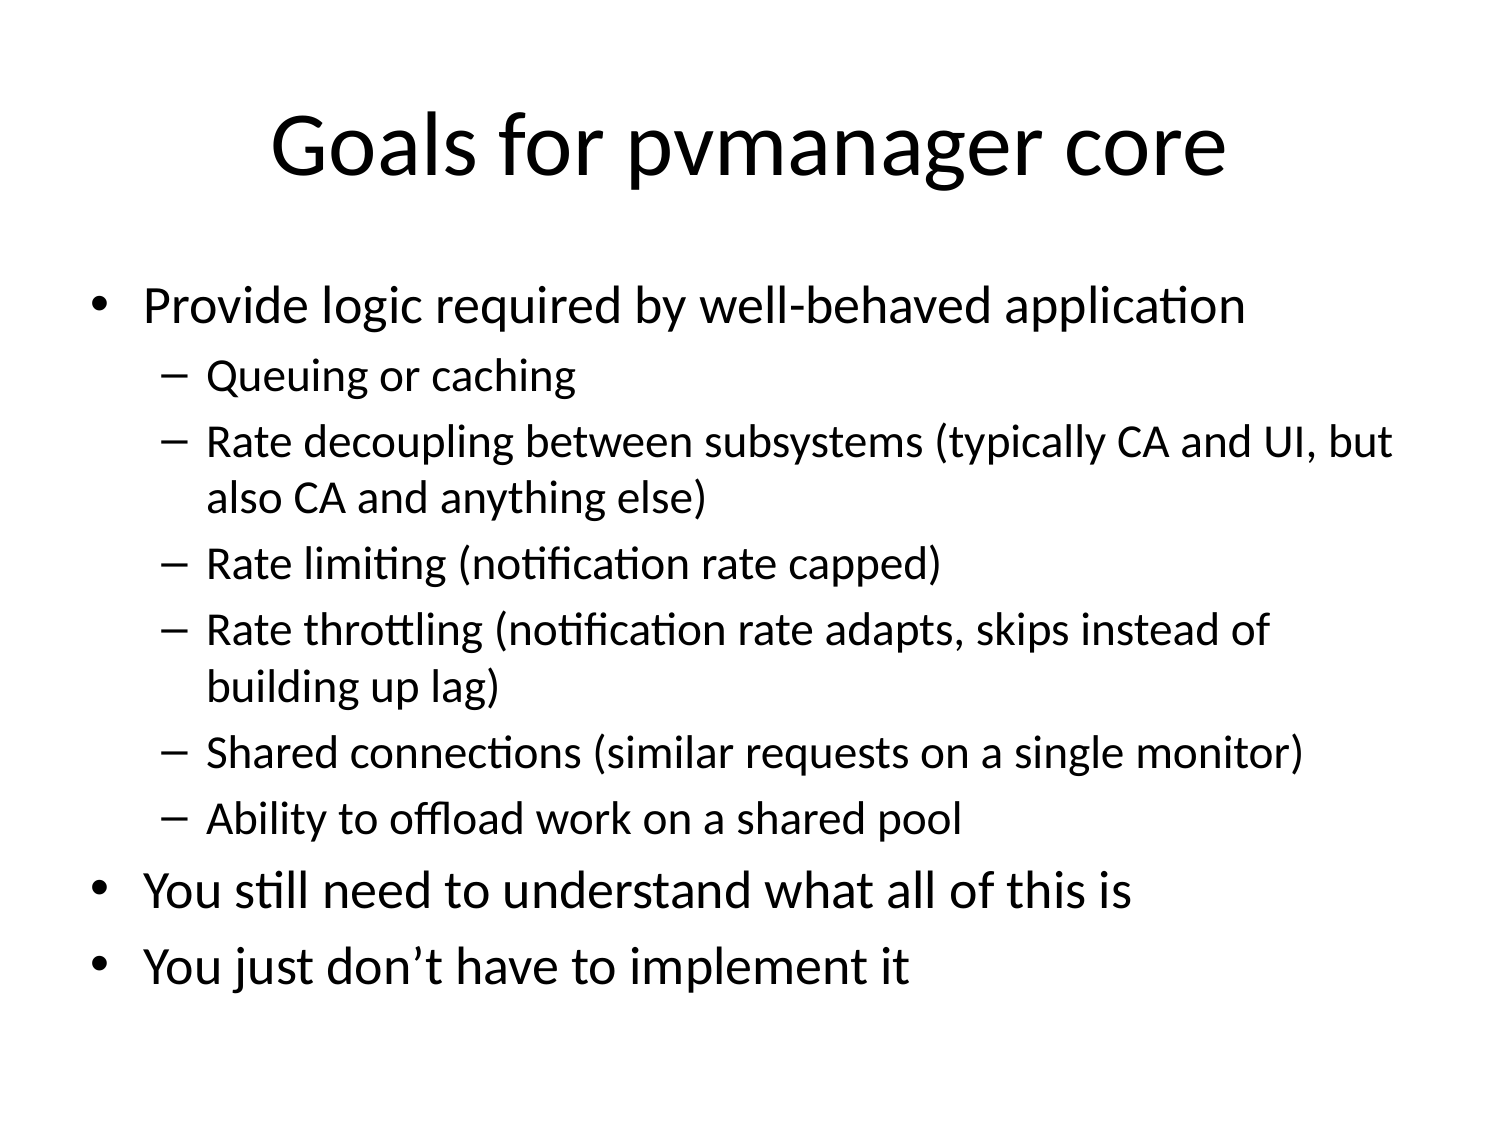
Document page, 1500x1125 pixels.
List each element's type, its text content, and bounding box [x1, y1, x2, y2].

list Provide logic required by well-behaved application Queuing or caching Rate decoupling between subsystems (typically CA and UI, but also CA and anything else) Rate limiting (notification rate capped) Rate throttling (notification rate adapts, skips instead of building up lag) Shared connections (similar requests on a single monitor) Ability to offload work on a shared pool You still need to understand what all of this is You just don’t have to implement it [75, 262, 1425, 1005]
title Goals for pvmanager core [75, 45, 1425, 233]
